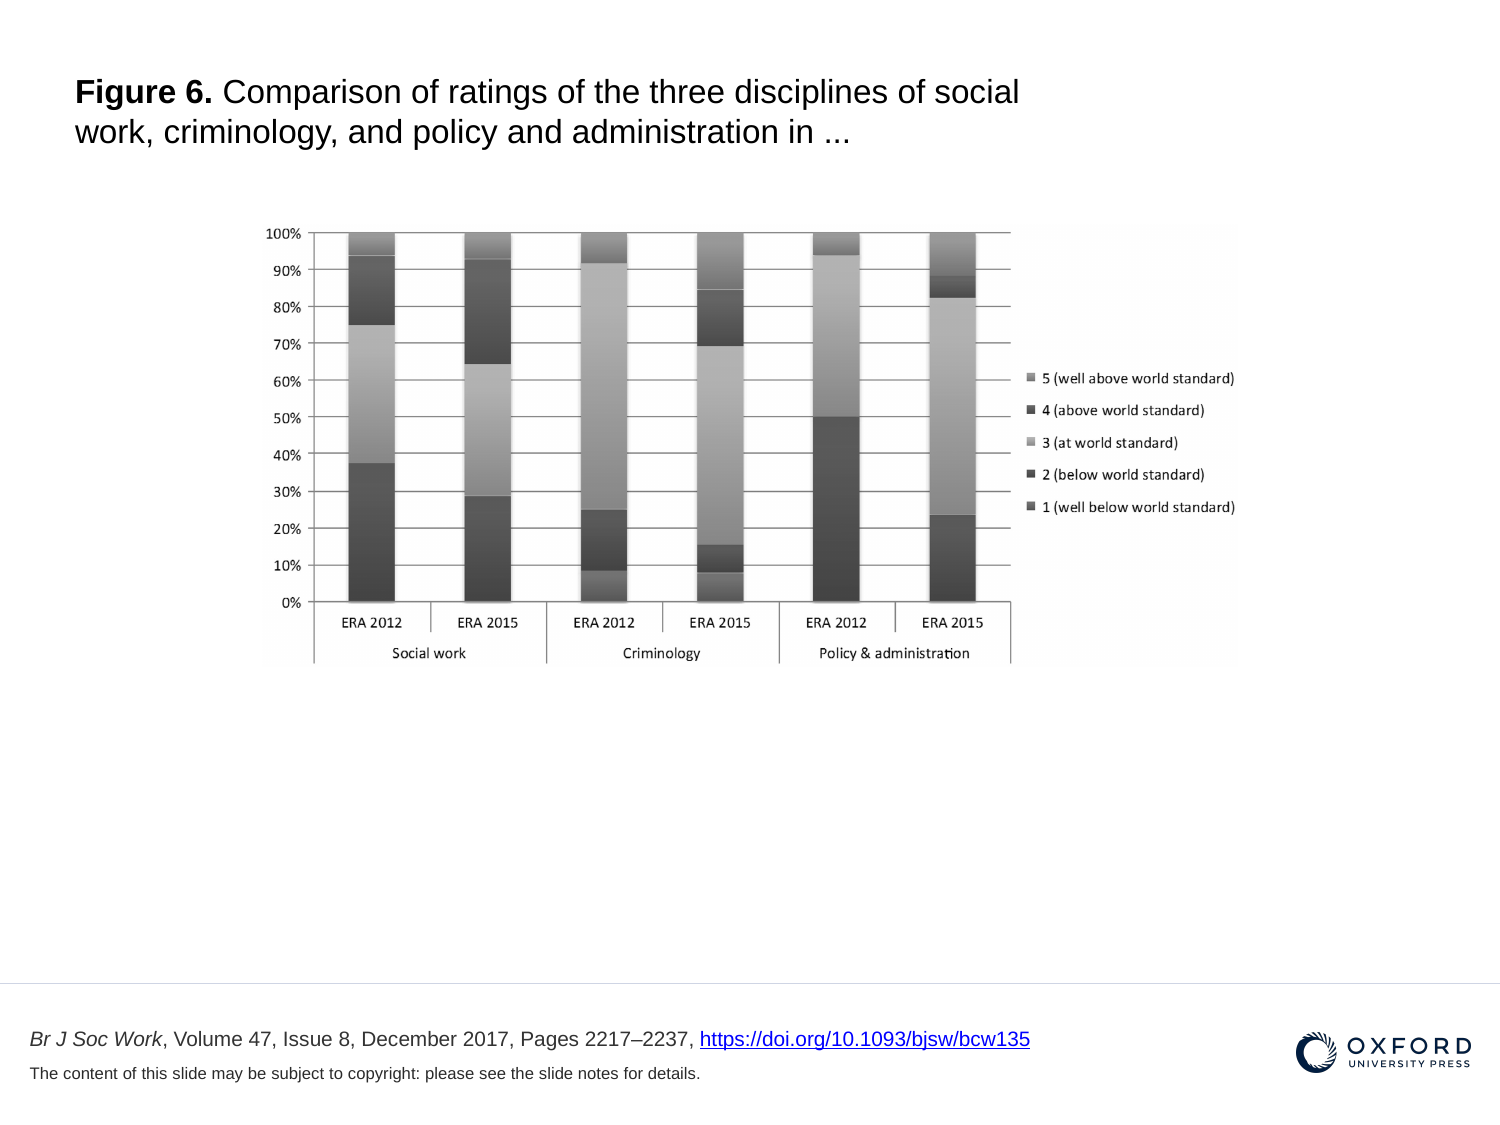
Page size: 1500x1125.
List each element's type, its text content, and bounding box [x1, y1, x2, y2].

footer Br J Soc Work, Volume 47, Issue 8, December 2017, Pages 2217–2237, https://doi.org/10.1093/bjsw/bcw135 The content of this slide may be subject to copyright: please see the slide notes for details. [0, 983, 1260, 1125]
picture [262, 224, 1238, 668]
picture [1296, 1032, 1471, 1073]
title Figure 6. Comparison of ratings of the three disciplines of social work, criminology, and policy and administration in ... [75, 69, 1078, 171]
